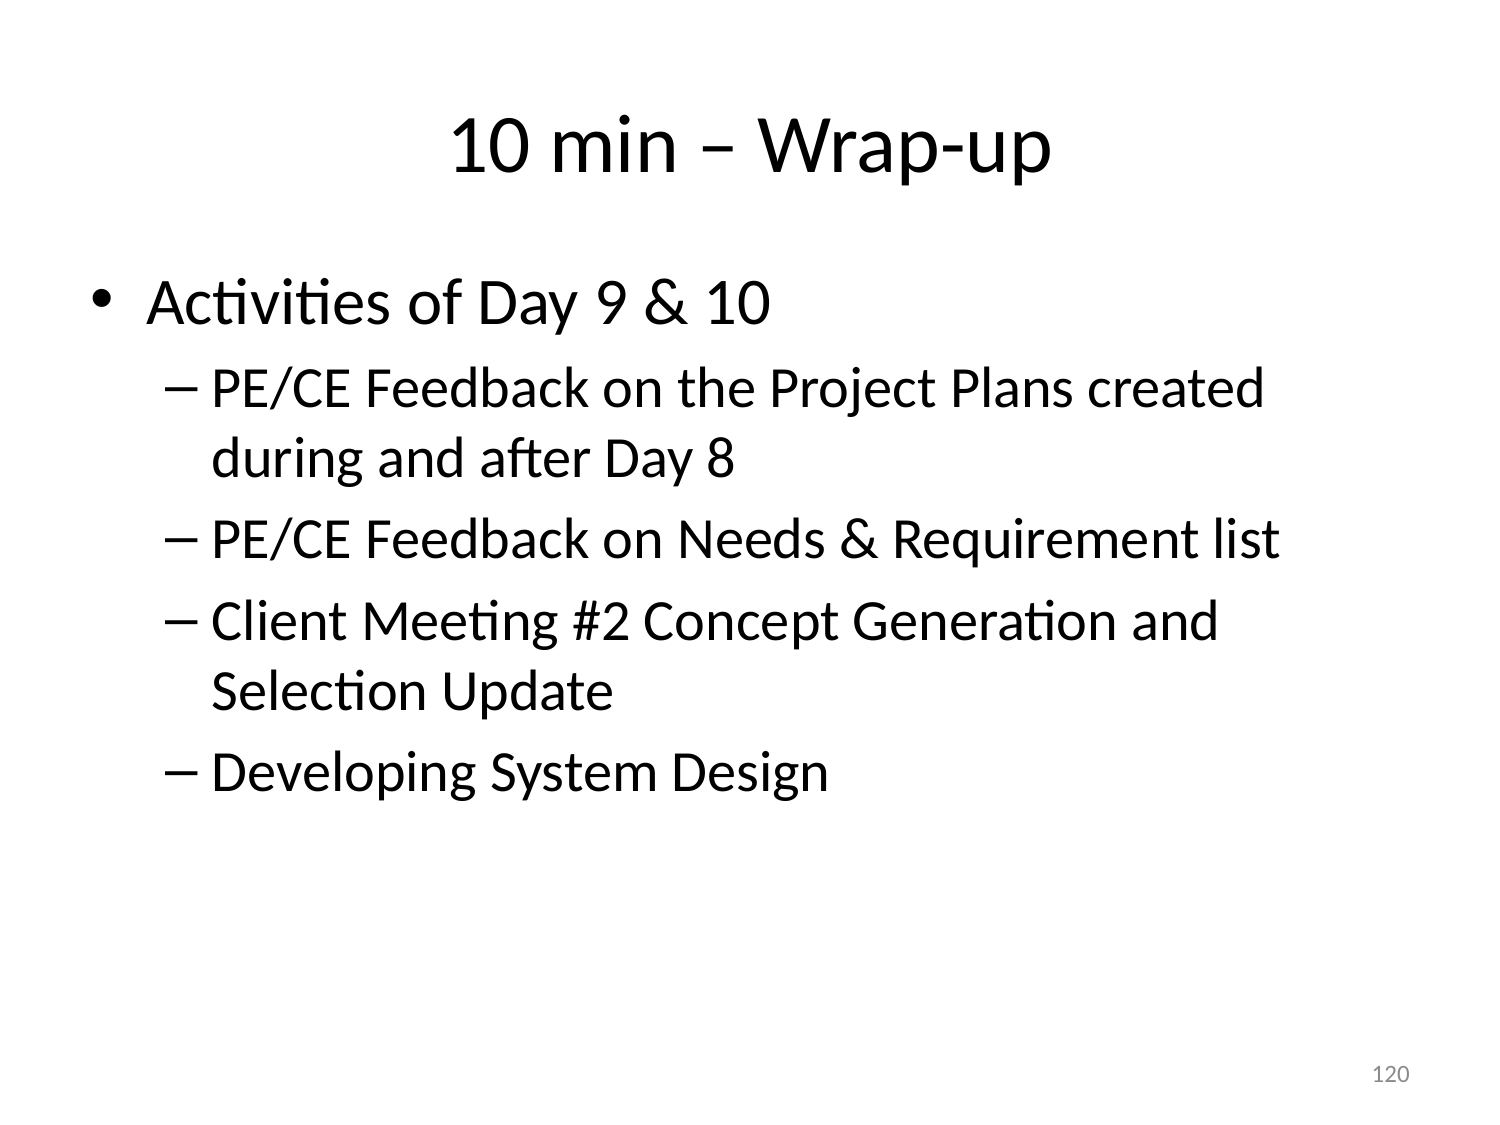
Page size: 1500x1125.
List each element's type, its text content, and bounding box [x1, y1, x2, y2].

list Activities of Day 9 & 10 PE/CE Feedback on the Project Plans created during and after Day 8 PE/CE Feedback on Needs & Requirement list Client Meeting #2 Concept Generation and Selection Update Developing System Design [75, 249, 1425, 993]
slide_number 120 [1074, 1042, 1425, 1103]
title 10 min – Wrap-up [75, 45, 1425, 233]
